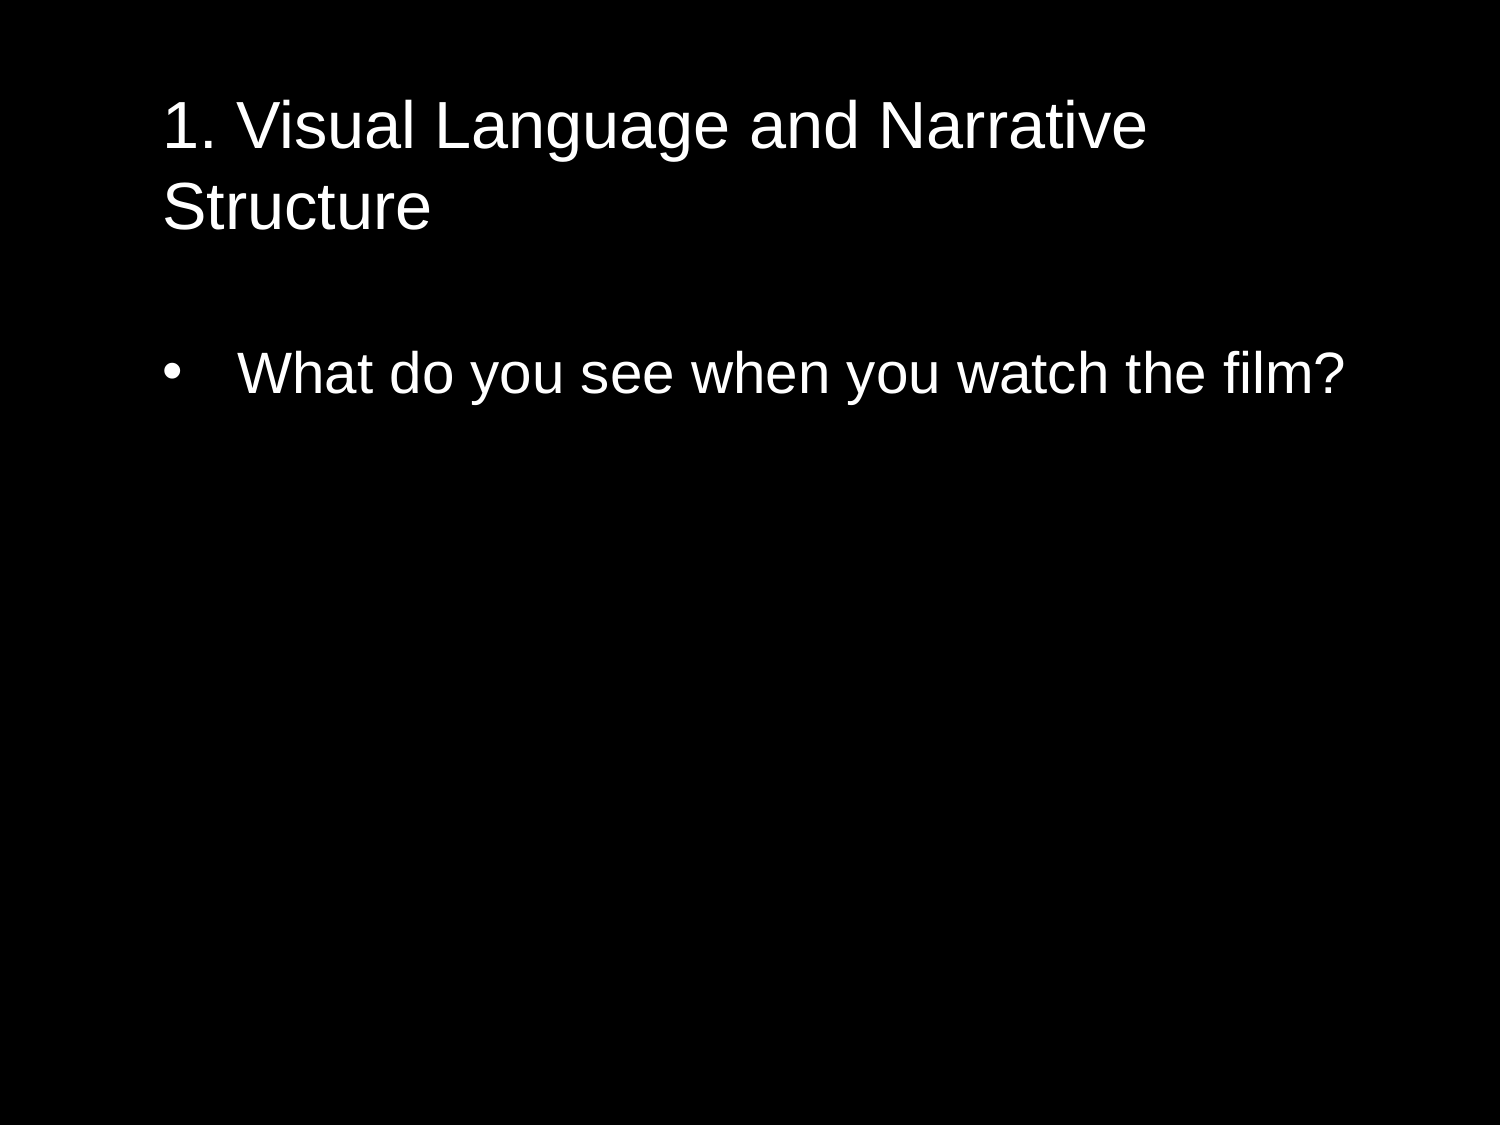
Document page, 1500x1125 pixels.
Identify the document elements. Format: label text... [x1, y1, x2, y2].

subtitle 1. Visual Language and Narrative Structure What do you see when you watch the film? [147, 74, 1364, 1098]
